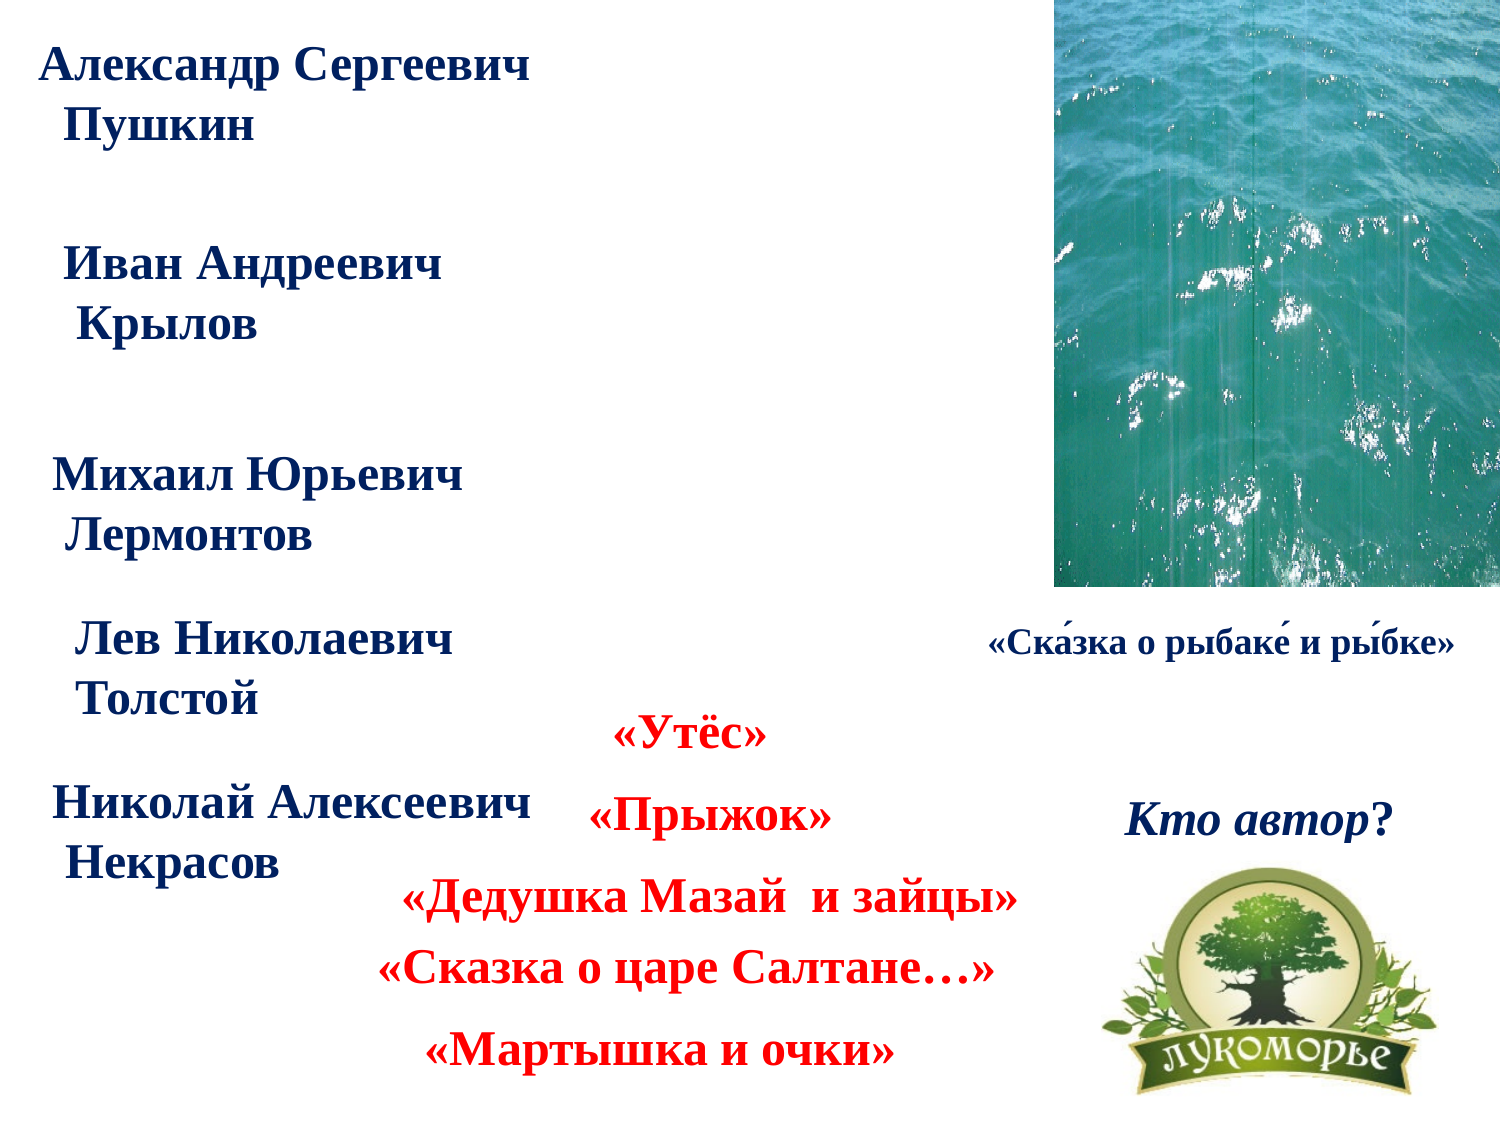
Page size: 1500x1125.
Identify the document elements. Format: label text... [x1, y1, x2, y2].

text_box «Мартышка и очки» [410, 1007, 996, 1083]
picture [1101, 843, 1439, 1125]
text_box «Сказка о царе Салтане…» [363, 925, 1096, 1001]
text_box «Прыжок» [574, 773, 996, 849]
picture [1054, 0, 1500, 587]
text_box «Утёс» [597, 691, 930, 767]
text_box «Ска́зка о рыбаке́ и ры́бке» [972, 609, 1500, 670]
title Кто автор? [1019, 773, 1500, 858]
text_box «Дедушка Мазай и зайцы» [386, 855, 1090, 931]
text_box Николай Алексеевич Некрасов [37, 761, 548, 897]
text_box Иван Андреевич Крылов [49, 222, 458, 358]
text_box Михаил Юрьевич Лермонтов [37, 433, 479, 569]
text_box Александр Сергеевич Пушкин [23, 23, 621, 159]
text_box Лев Николаевич Толстой [60, 597, 482, 733]
